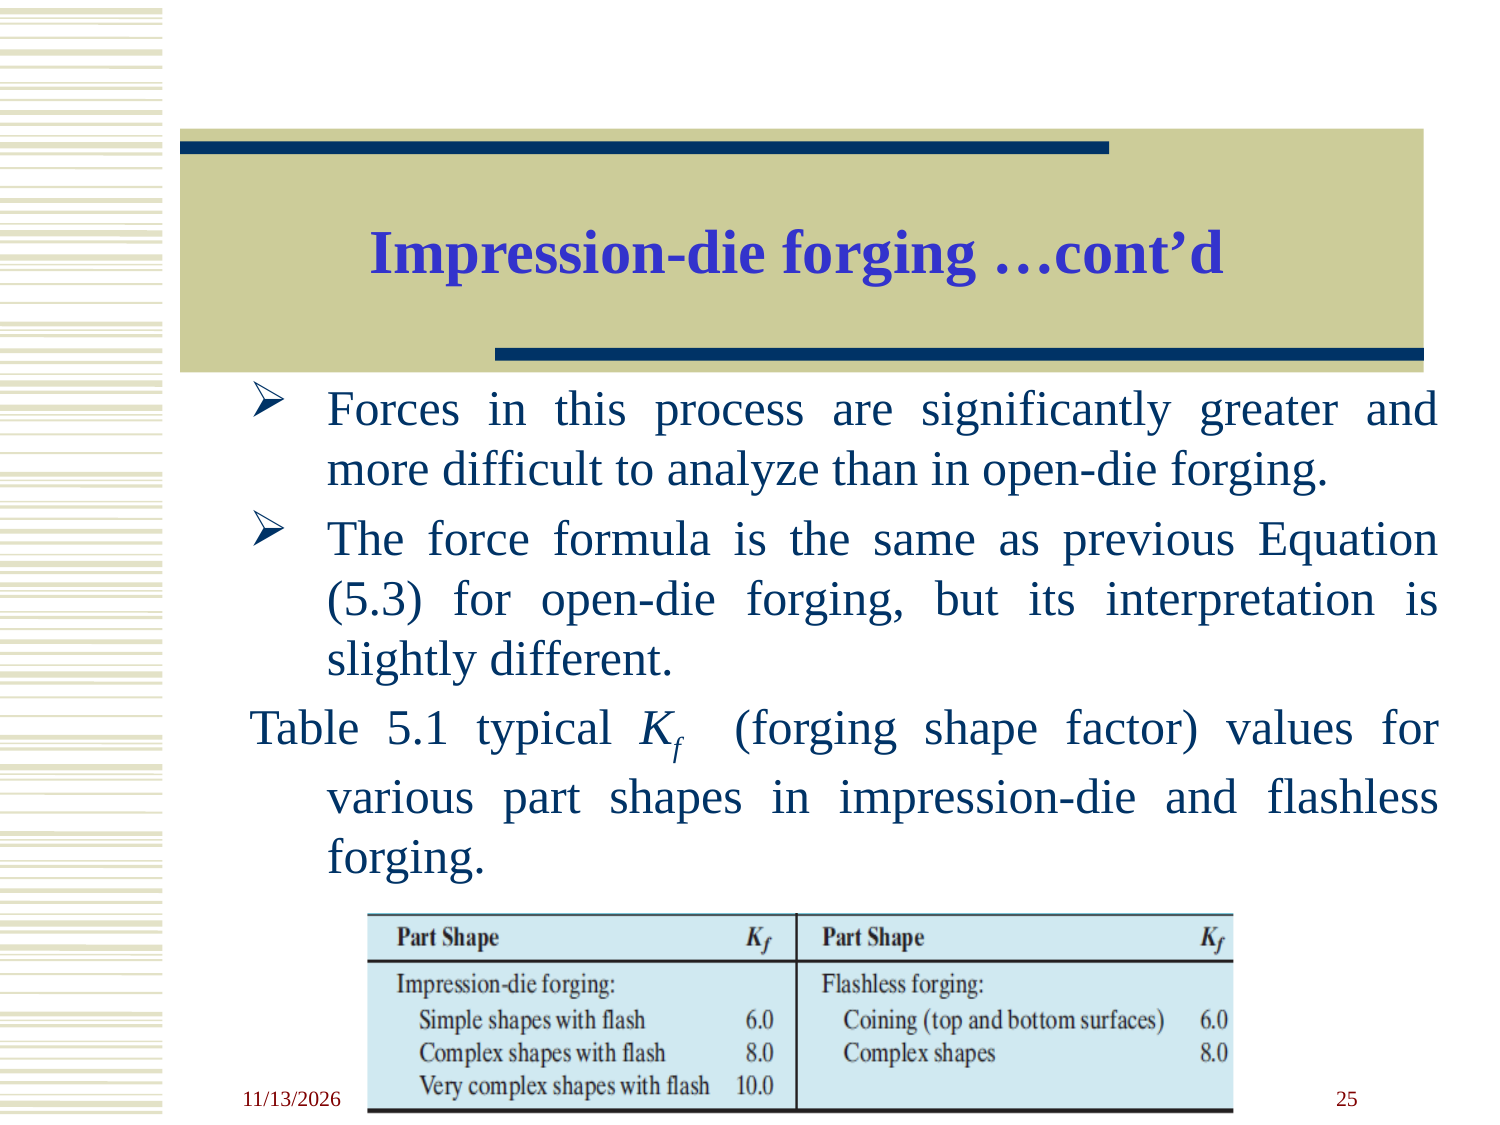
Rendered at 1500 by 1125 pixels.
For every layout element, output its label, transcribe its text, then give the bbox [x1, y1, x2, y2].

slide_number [227, 1042, 359, 1119]
picture [364, 912, 1236, 1119]
subtitle Forces in this process are significantly greater and more difficult to analyze than in open-die forging. The force formula is the same as previous Equation (5.3) for open-die forging, but its interpretation is slightly different. Table 5.1 typical Kf (forging shape factor) values for various part shapes in impression-die and flashless forging. [191, 367, 1455, 884]
slide_number 25 [1240, 1043, 1374, 1119]
title Impression-die forging …cont’d [191, 171, 1403, 338]
